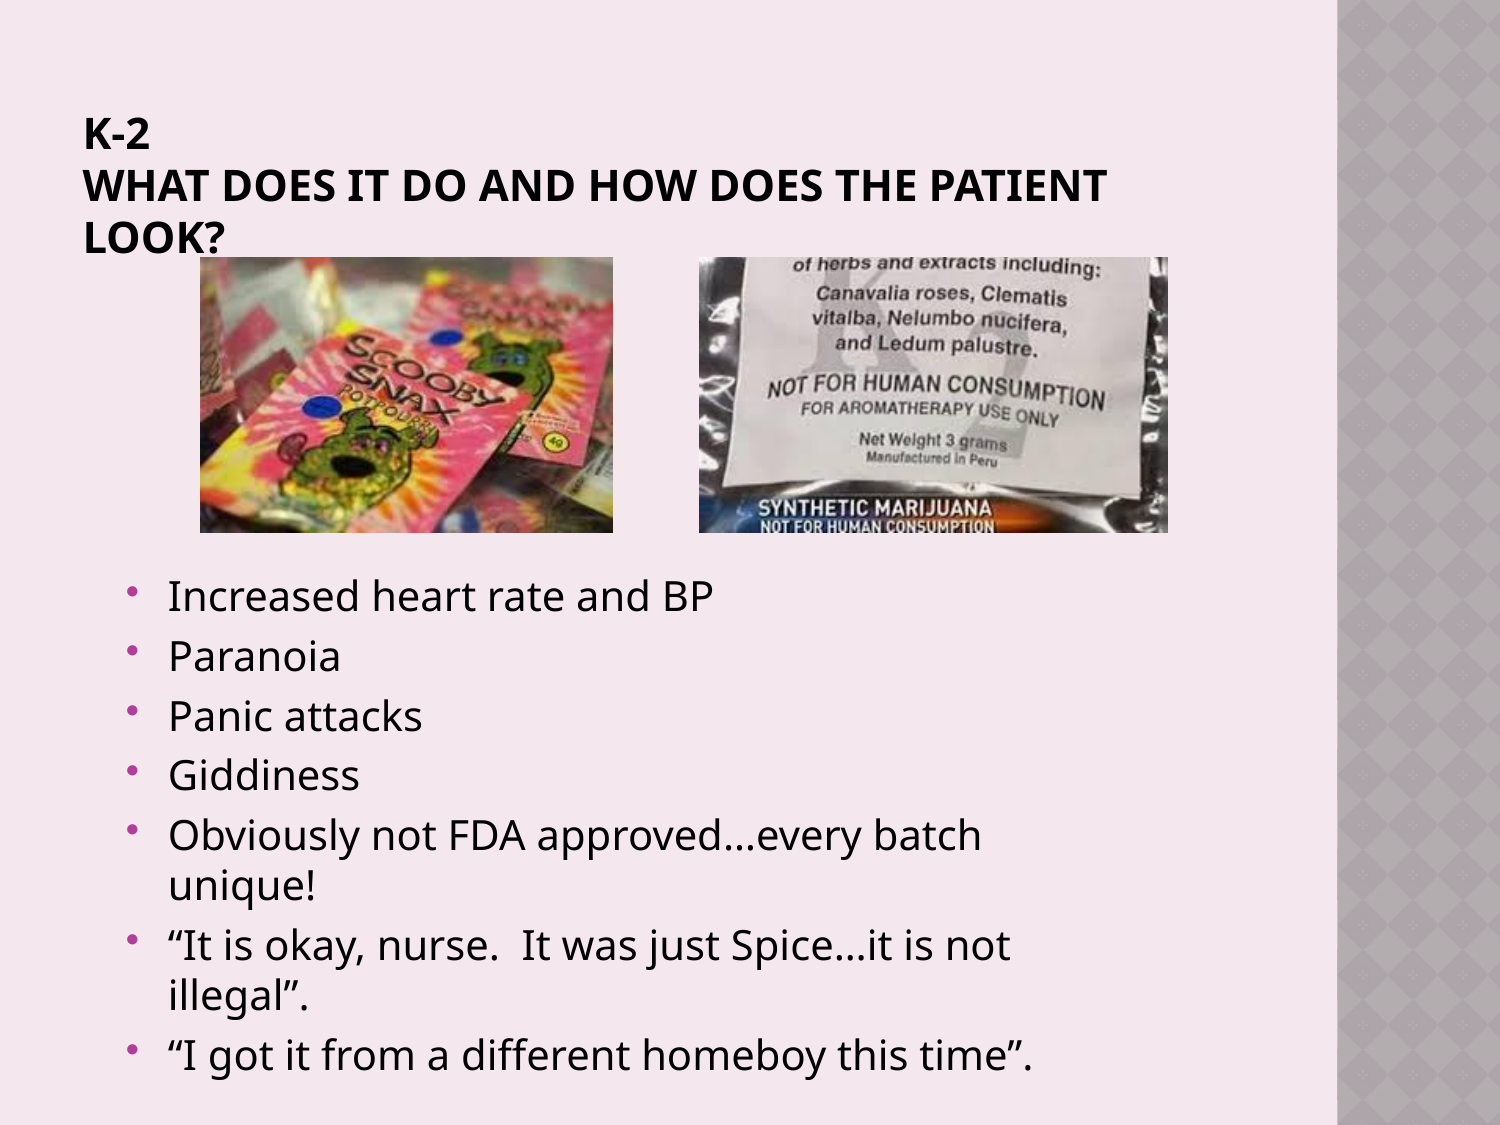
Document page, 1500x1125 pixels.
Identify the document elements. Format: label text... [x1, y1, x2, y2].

picture [199, 257, 613, 534]
picture [699, 257, 1168, 534]
title K-2 What does it do and how does the patient look? [75, 52, 1263, 263]
list Increased heart rate and BP Paranoia Panic attacks Giddiness Obviously not FDA approved…every batch unique! “It is okay, nurse. It was just Spice…it is not illegal”. “I got it from a different homeboy this time”. [112, 562, 1150, 1088]
